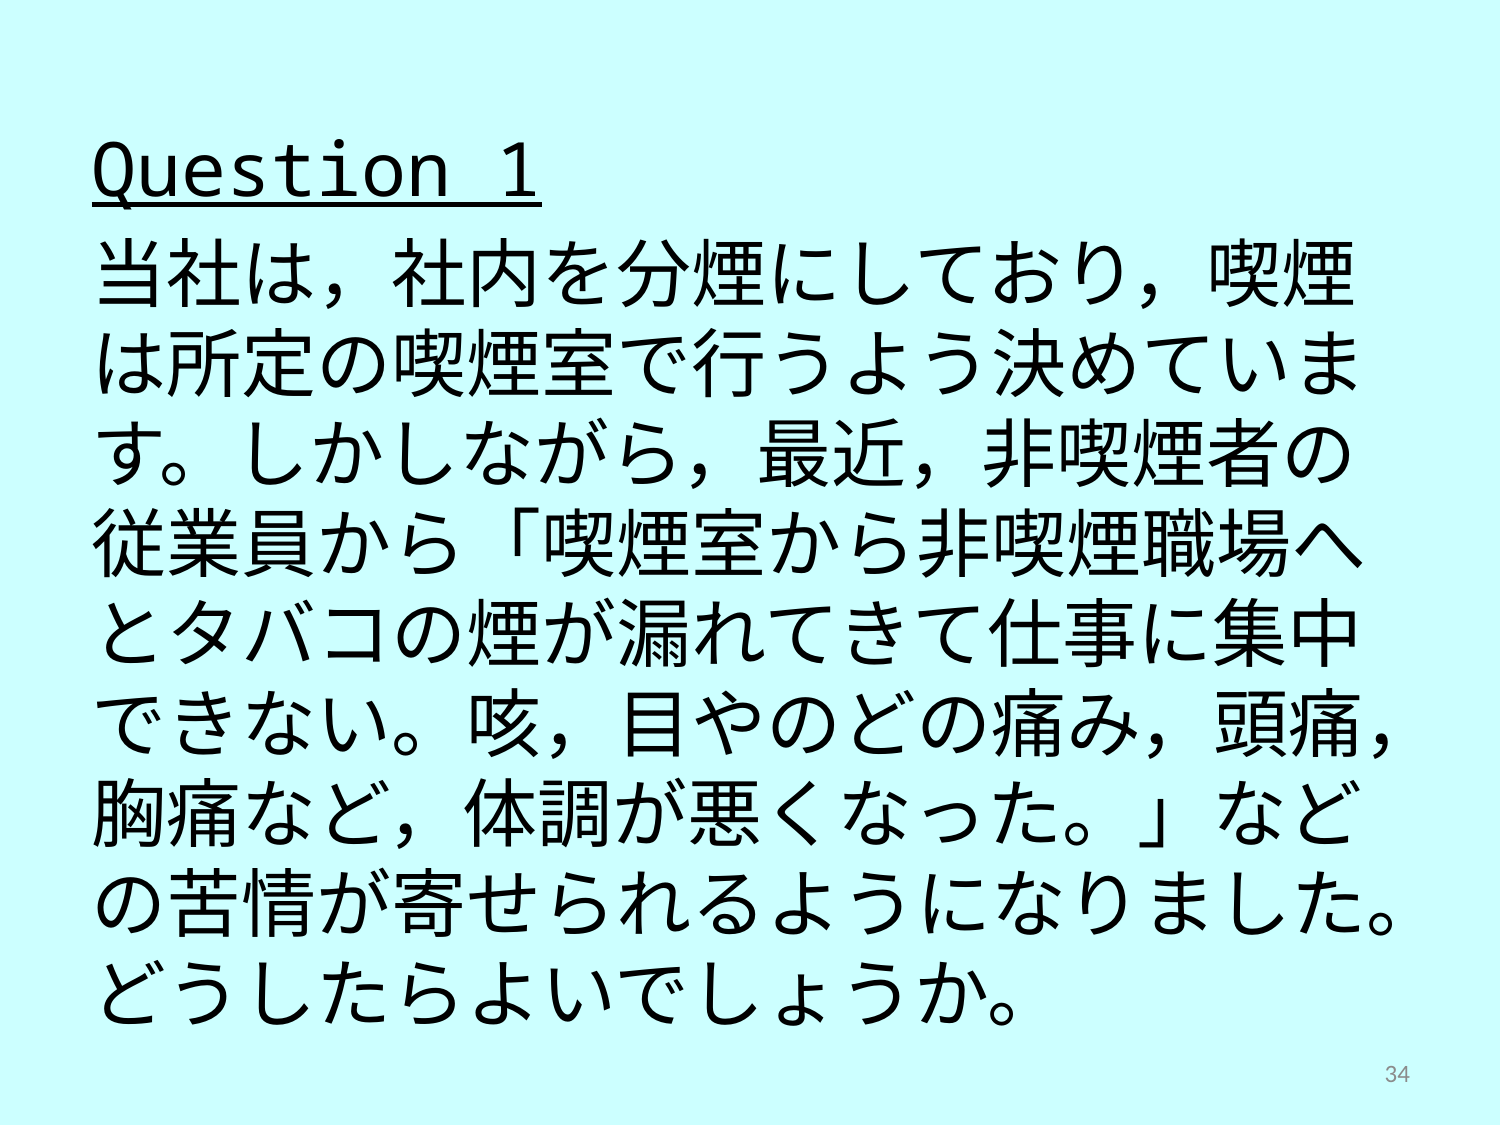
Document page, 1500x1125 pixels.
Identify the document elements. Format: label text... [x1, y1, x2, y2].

text_box Question 1 当社は，社内を分煙にしており，喫煙は所定の喫煙室で行うよう決めています。しかしながら，最近，非喫煙者の従業員から「喫煙室から非喫煙職場へとタバコの煙が漏れてきて仕事に集中できない。咳，目やのどの痛み，頭痛，胸痛など，体調が悪くなった。」などの苦情が寄せられるようになりました。どうしたらよいでしょうか。 [76, 113, 1388, 1090]
slide_number 34 [1074, 1042, 1425, 1103]
